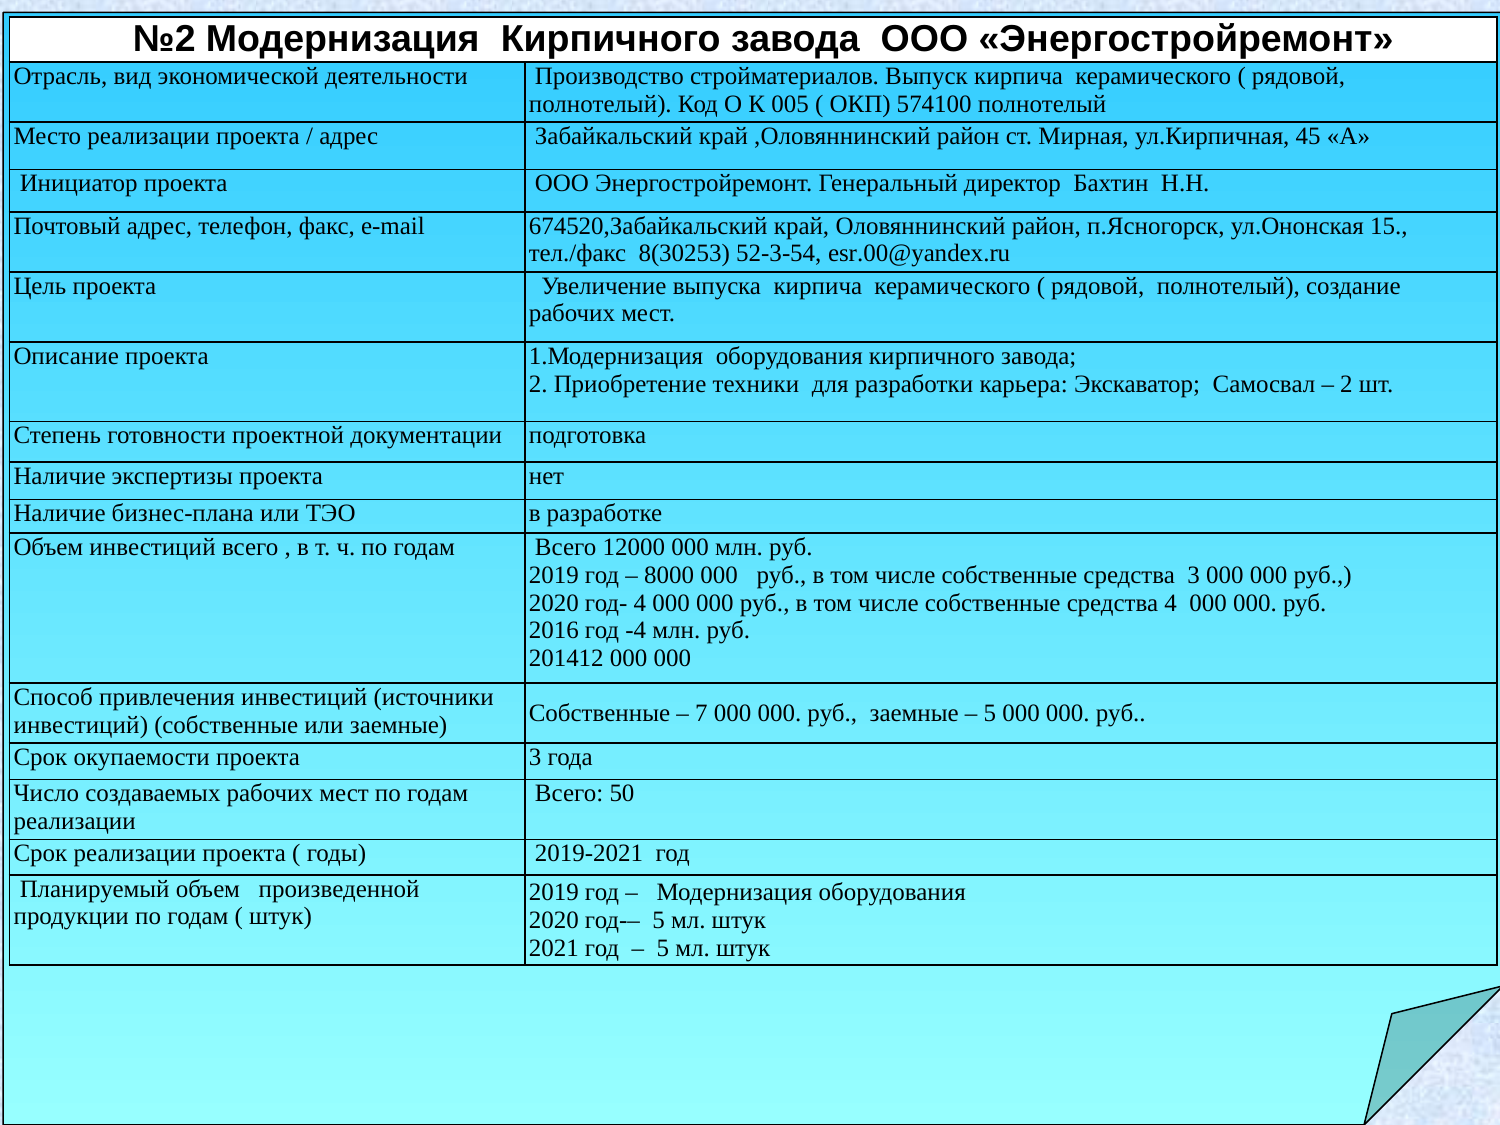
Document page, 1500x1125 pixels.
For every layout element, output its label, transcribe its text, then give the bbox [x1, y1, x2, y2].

table_cell Описание проекта [10, 343, 524, 421]
table_cell Наличие экспертизы проекта [10, 463, 524, 499]
table_cell ООО Энергостройремонт. Генеральный директор Бахтин Н.Н. [526, 170, 1496, 211]
table_cell Объем инвестиций всего , в т. ч. по годам [10, 534, 524, 682]
table_cell Почтовый адрес, телефон, факс, e-mail [10, 213, 524, 271]
table_cell Степень готовности проектной документации [10, 422, 524, 461]
table_cell 674520,Забайкальский край, Оловяннинский район, п.Ясногорск, ул.Ононская 15., тел./факс 8(30253) 52-3-54, esr.00@yandex.ru [526, 213, 1496, 271]
table_cell Инициатор проекта [10, 170, 524, 211]
table_cell в разработке [526, 500, 1496, 532]
table_cell Забайкальский край ,Оловяннинский район ст. Мирная, ул.Кирпичная, 45 «А» [526, 123, 1496, 169]
table_cell нет [526, 463, 1496, 499]
table_cell Срок реализации проекта ( годы) [10, 840, 524, 874]
table_cell Собственные – 7 000 000. руб., заемные – 5 000 000. руб.. [526, 684, 1496, 742]
table_cell 2019 год – Модернизация оборудования 2020 год-– 5 мл. штук 2021 год – 5 мл. штук [526, 876, 1496, 964]
table_cell Срок окупаемости проекта [10, 744, 524, 779]
picture [1365, 990, 1500, 1125]
table_cell 1.Модернизация оборудования кирпичного завода; 2. Приобретение техники для разработки карьера: Экскаватор; Самосвал – 2 шт. [526, 343, 1496, 421]
table_cell Отрасль, вид экономической деятельности [10, 63, 524, 121]
table_cell Всего 12000 000 млн. руб. 2019 год – 8000 000 руб., в том числе собственные средства 3 000 000 руб.,) 2020 год- 4 000 000 руб., в том числе собственные средства 4 000 000. руб. 2016 год -4 млн. руб. 201412 000 000 [526, 534, 1496, 682]
table_cell Способ привлечения инвестиций (источники инвестиций) (собственные или заемные) [10, 684, 524, 742]
table_cell 2019-2021 год [526, 840, 1496, 874]
table_cell Производство стройматериалов. Выпуск кирпича керамического ( рядовой, полнотелый). Код О К 005 ( ОКП) 574100 полнотелый [526, 63, 1496, 121]
table_cell Место реализации проекта / адрес [10, 123, 524, 169]
table_cell Планируемый объем произведенной продукции по годам ( штук) [10, 876, 524, 964]
table_cell Число создаваемых рабочих мест по годам реализации [10, 780, 524, 839]
table_cell Цель проекта [10, 273, 524, 341]
table_header №2 Модернизация Кирпичного завода ООО «Энергостройремонт» [10, 18, 1496, 61]
table_cell подготовка [526, 422, 1496, 461]
table_cell Наличие бизнес-плана или ТЭО [10, 500, 524, 532]
table_cell Увеличение выпуска кирпича керамического ( рядовой, полнотелый), создание рабочих мест. [526, 273, 1496, 341]
text_box [3, 12, 1500, 1125]
table_cell Всего: 50 [526, 780, 1496, 839]
table_cell 3 года [526, 744, 1496, 779]
picture [0, 0, 1500, 1125]
